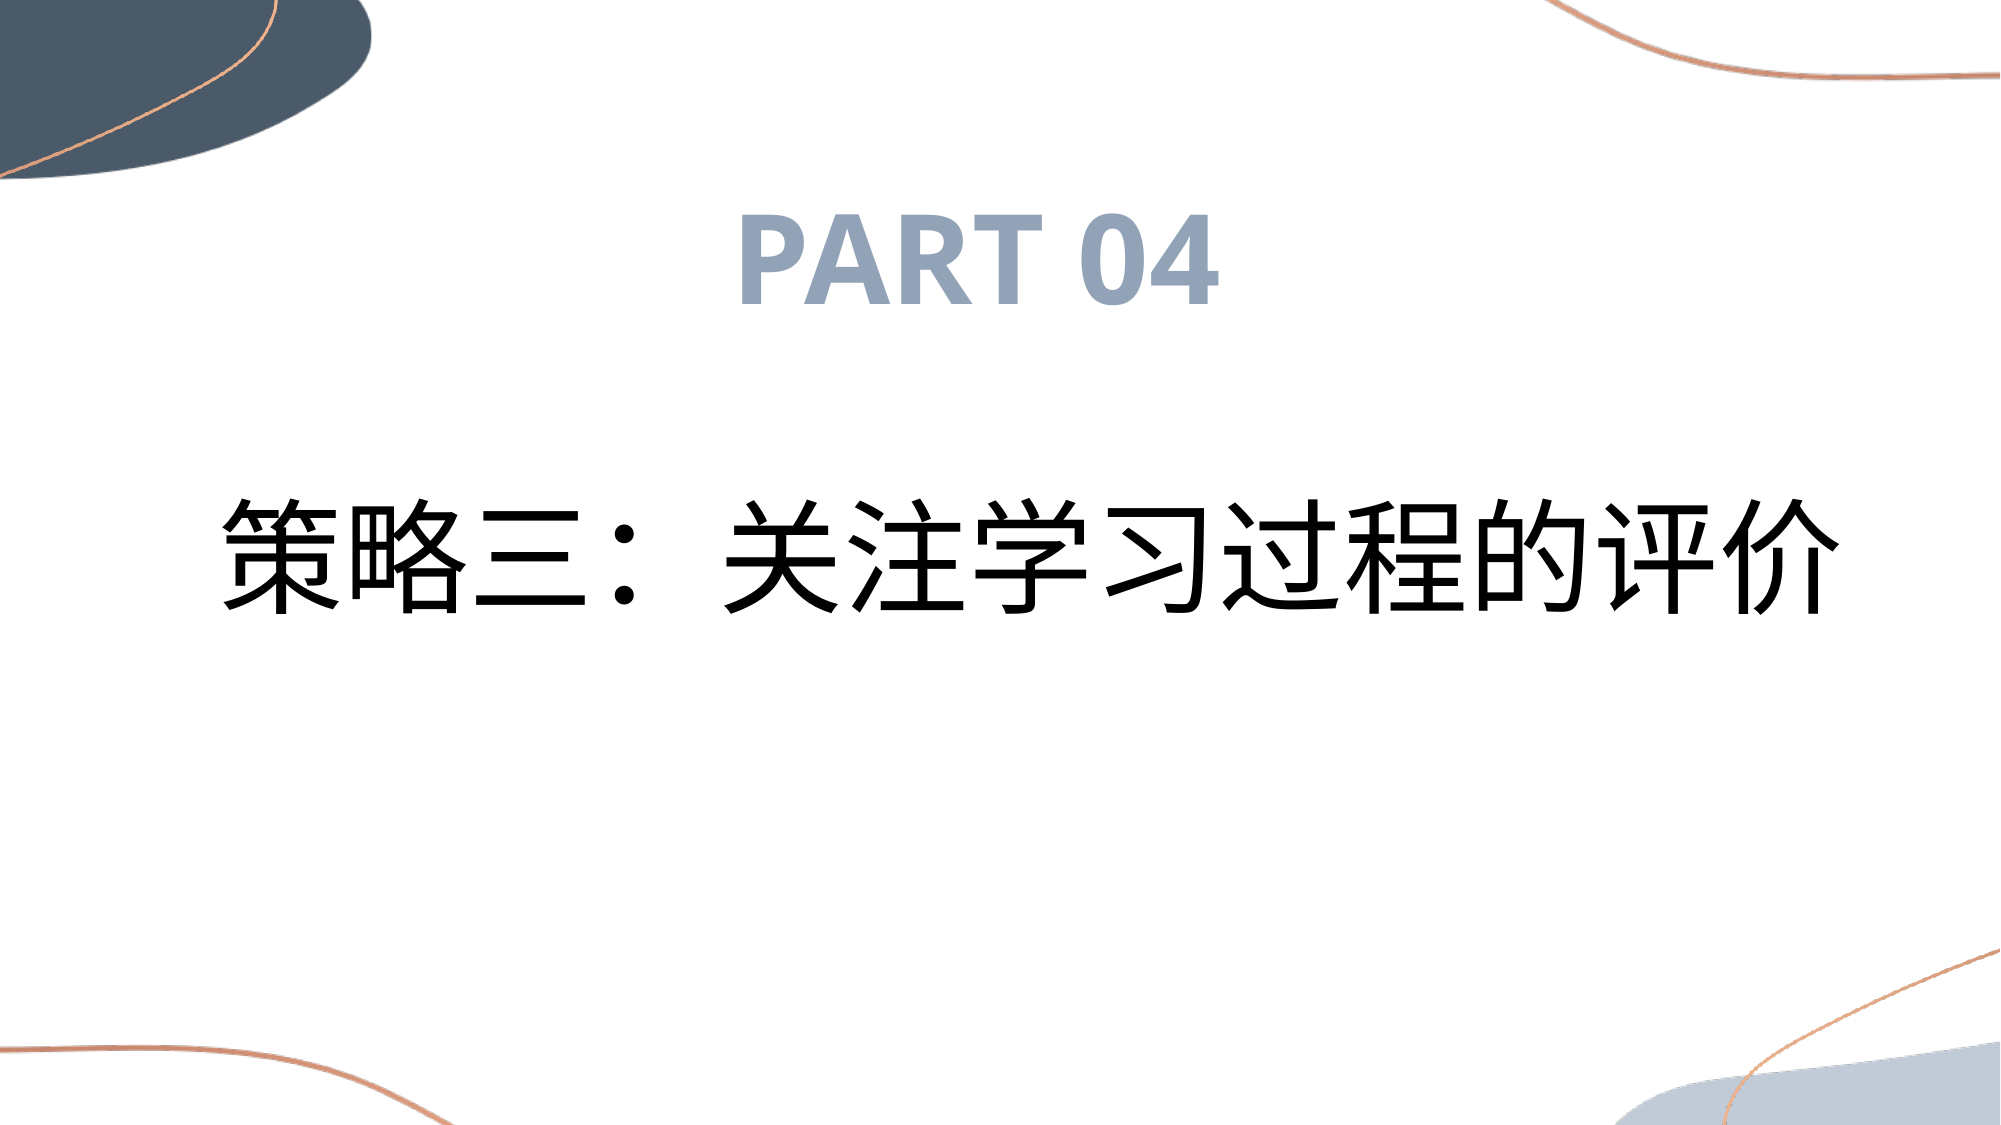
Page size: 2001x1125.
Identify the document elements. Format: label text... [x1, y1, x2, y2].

picture [0, 0, 372, 207]
picture [1603, 918, 2001, 1125]
text_box 策略三：关注学习过程的评价 [203, 397, 1887, 638]
text_box PART 04 [717, 171, 1346, 337]
picture [1522, 0, 2001, 107]
picture [0, 1018, 478, 1125]
